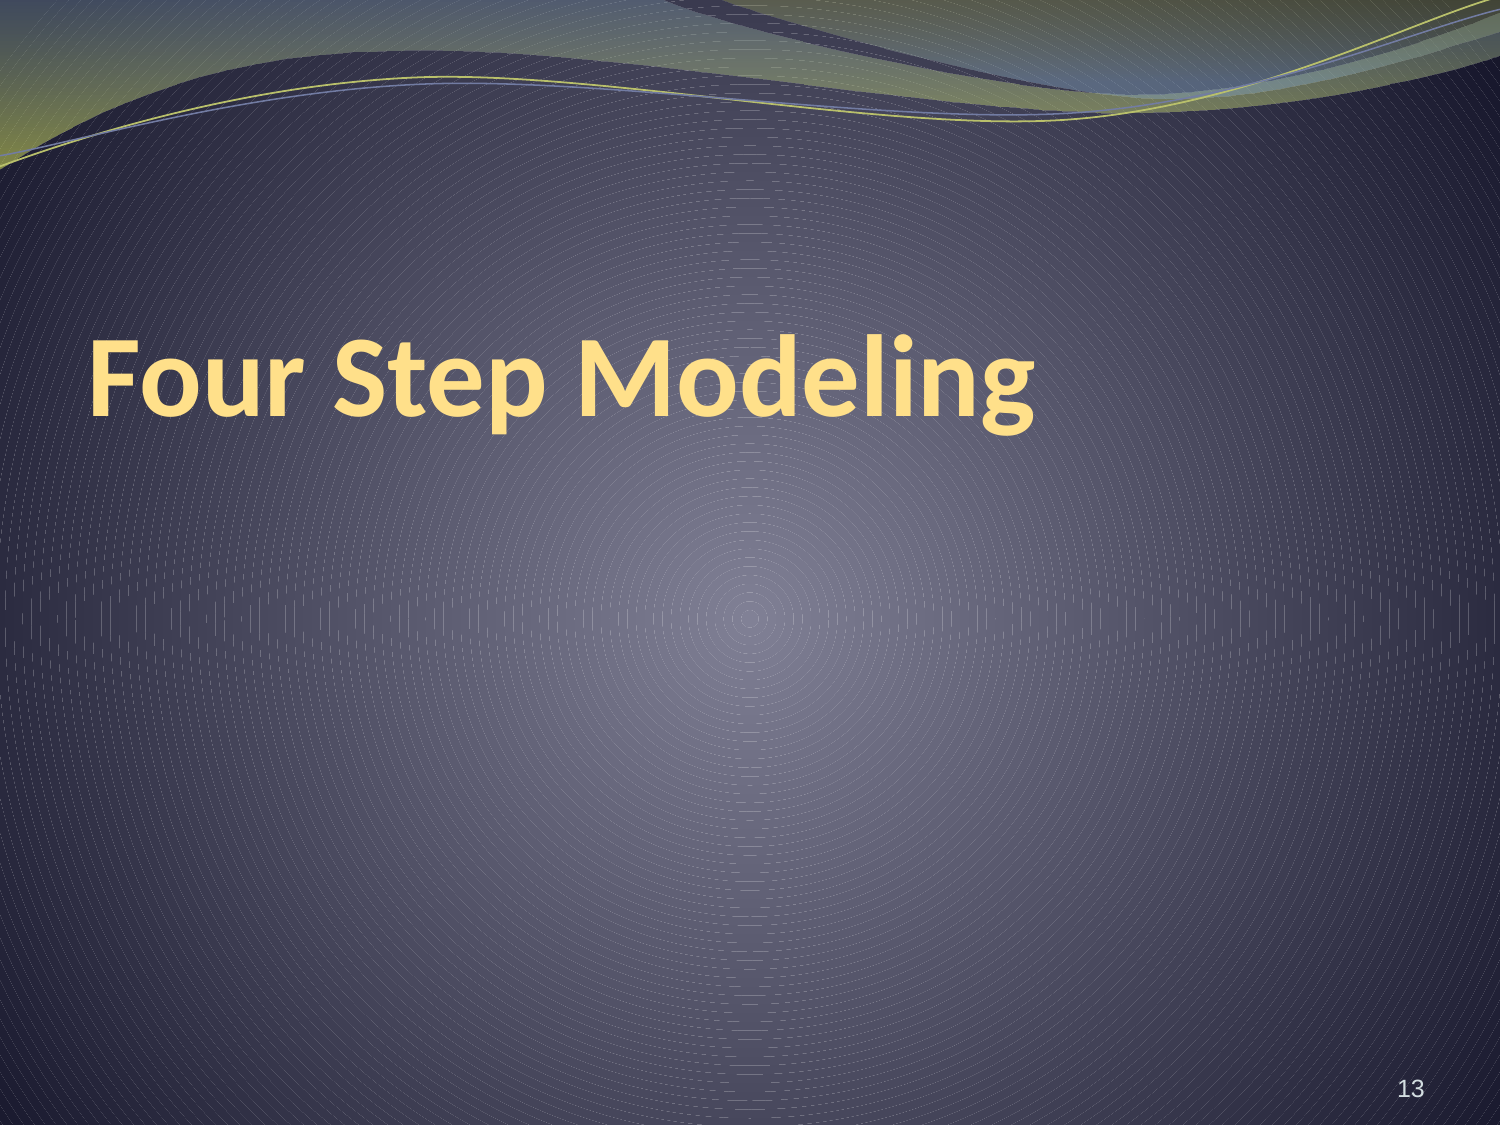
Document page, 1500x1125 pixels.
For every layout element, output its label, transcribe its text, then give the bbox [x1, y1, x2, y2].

slide_number 13 [1299, 1042, 1425, 1103]
title Four Step Modeling [86, 216, 1362, 440]
